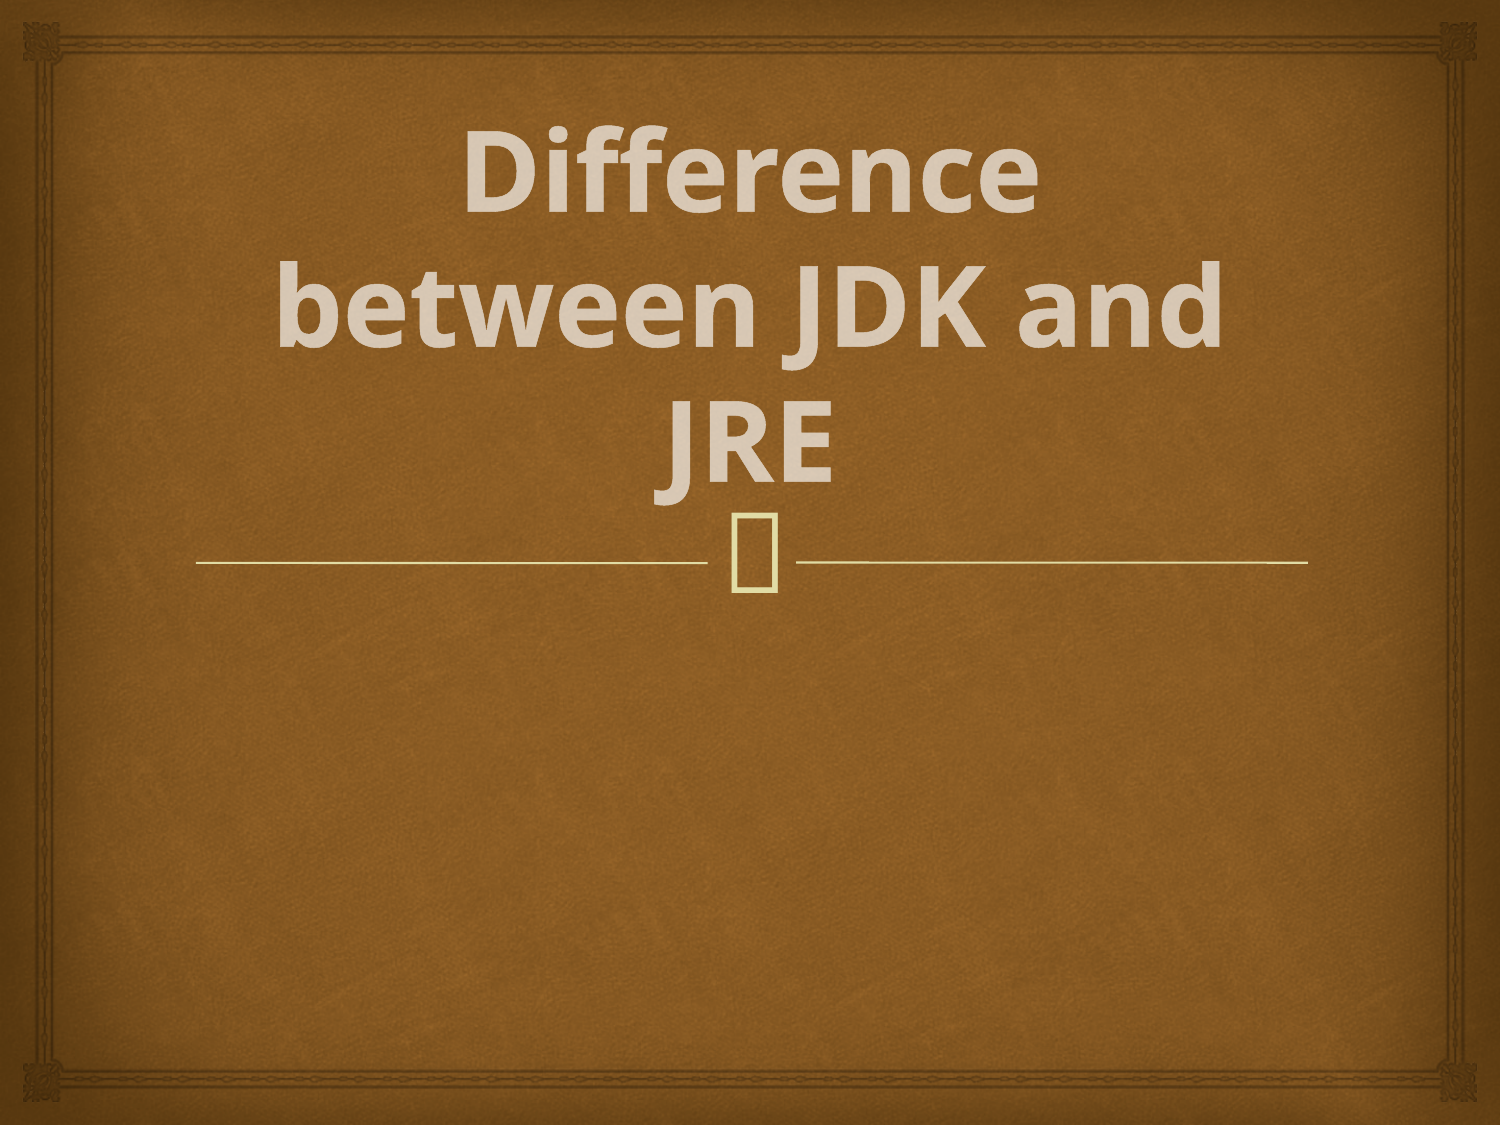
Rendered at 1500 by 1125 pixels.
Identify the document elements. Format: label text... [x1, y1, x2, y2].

picture [0, 0, 1500, 1125]
title Difference between JDK and JRE [194, 227, 1306, 512]
